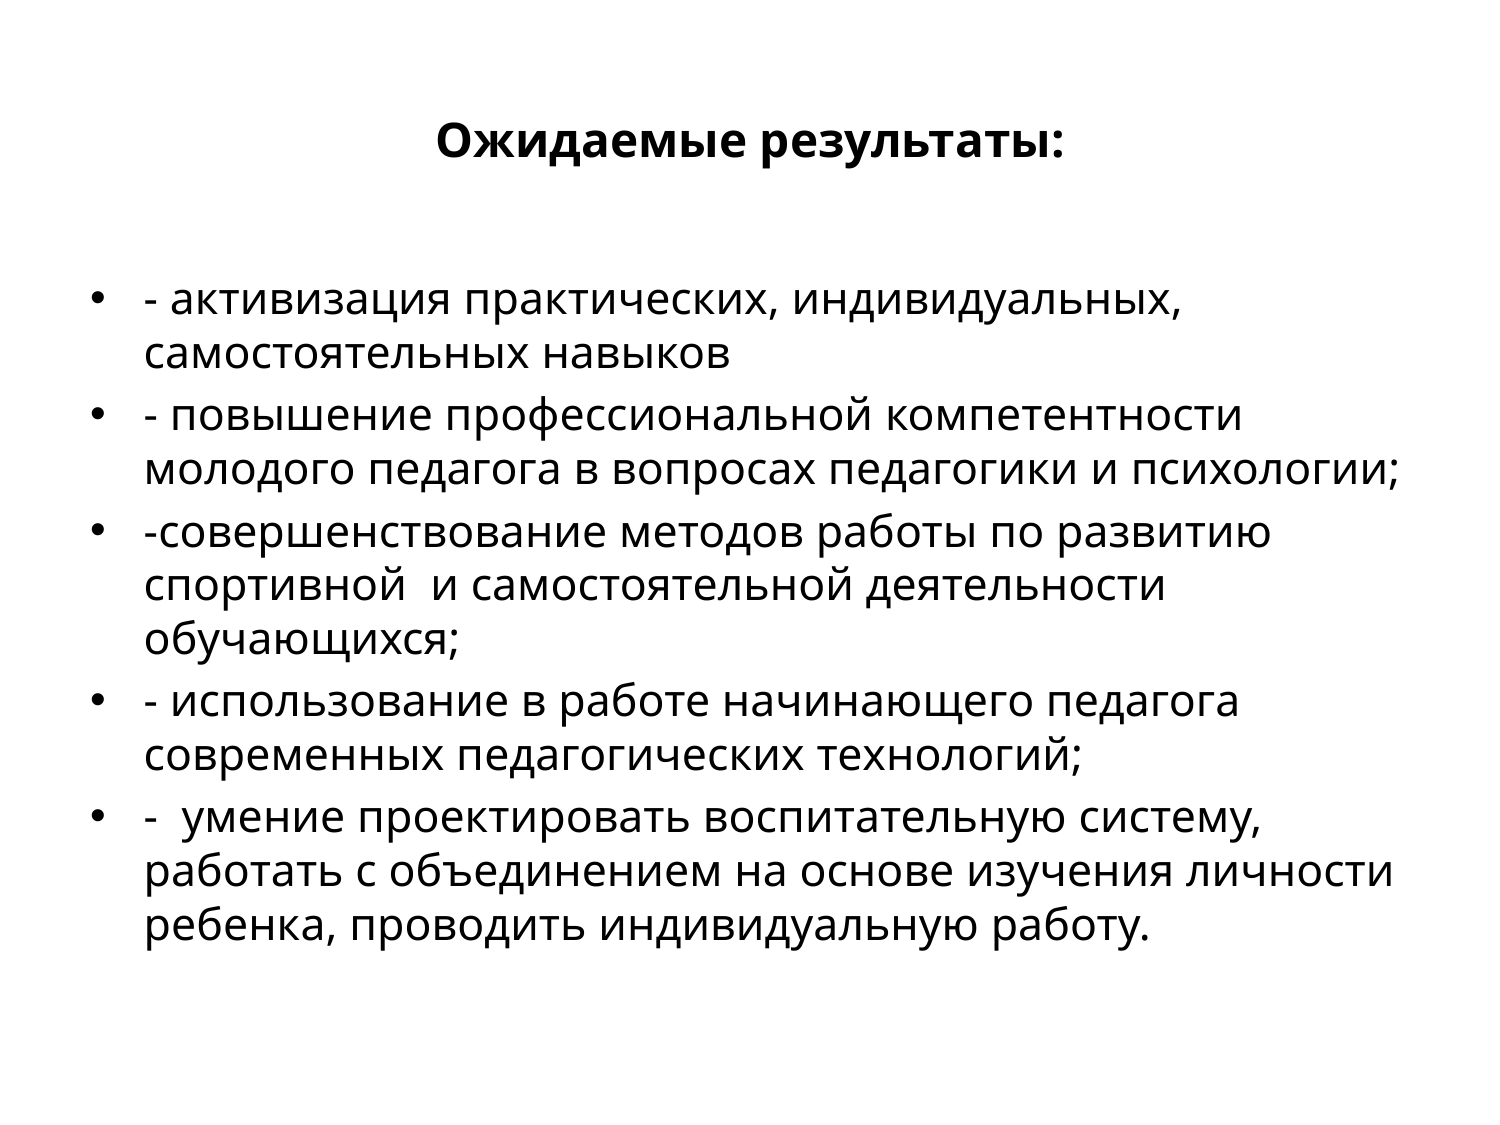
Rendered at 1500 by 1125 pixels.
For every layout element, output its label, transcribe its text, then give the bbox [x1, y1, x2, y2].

title Ожидаемые результаты: [75, 45, 1425, 233]
list - активизация практических, индивидуальных, самостоятельных навыков - повышение профессиональной компетентности молодого педагога в вопросах педагогики и психологии; -совершенствование методов работы по развитию спортивной и самостоятельной деятельности обучающихся; - использование в работе начинающего педагога современных педагогических технологий; - умение проектировать воспитательную систему, работать с объединением на основе изучения личности ребенка, проводить индивидуальную работу. [75, 262, 1425, 1005]
